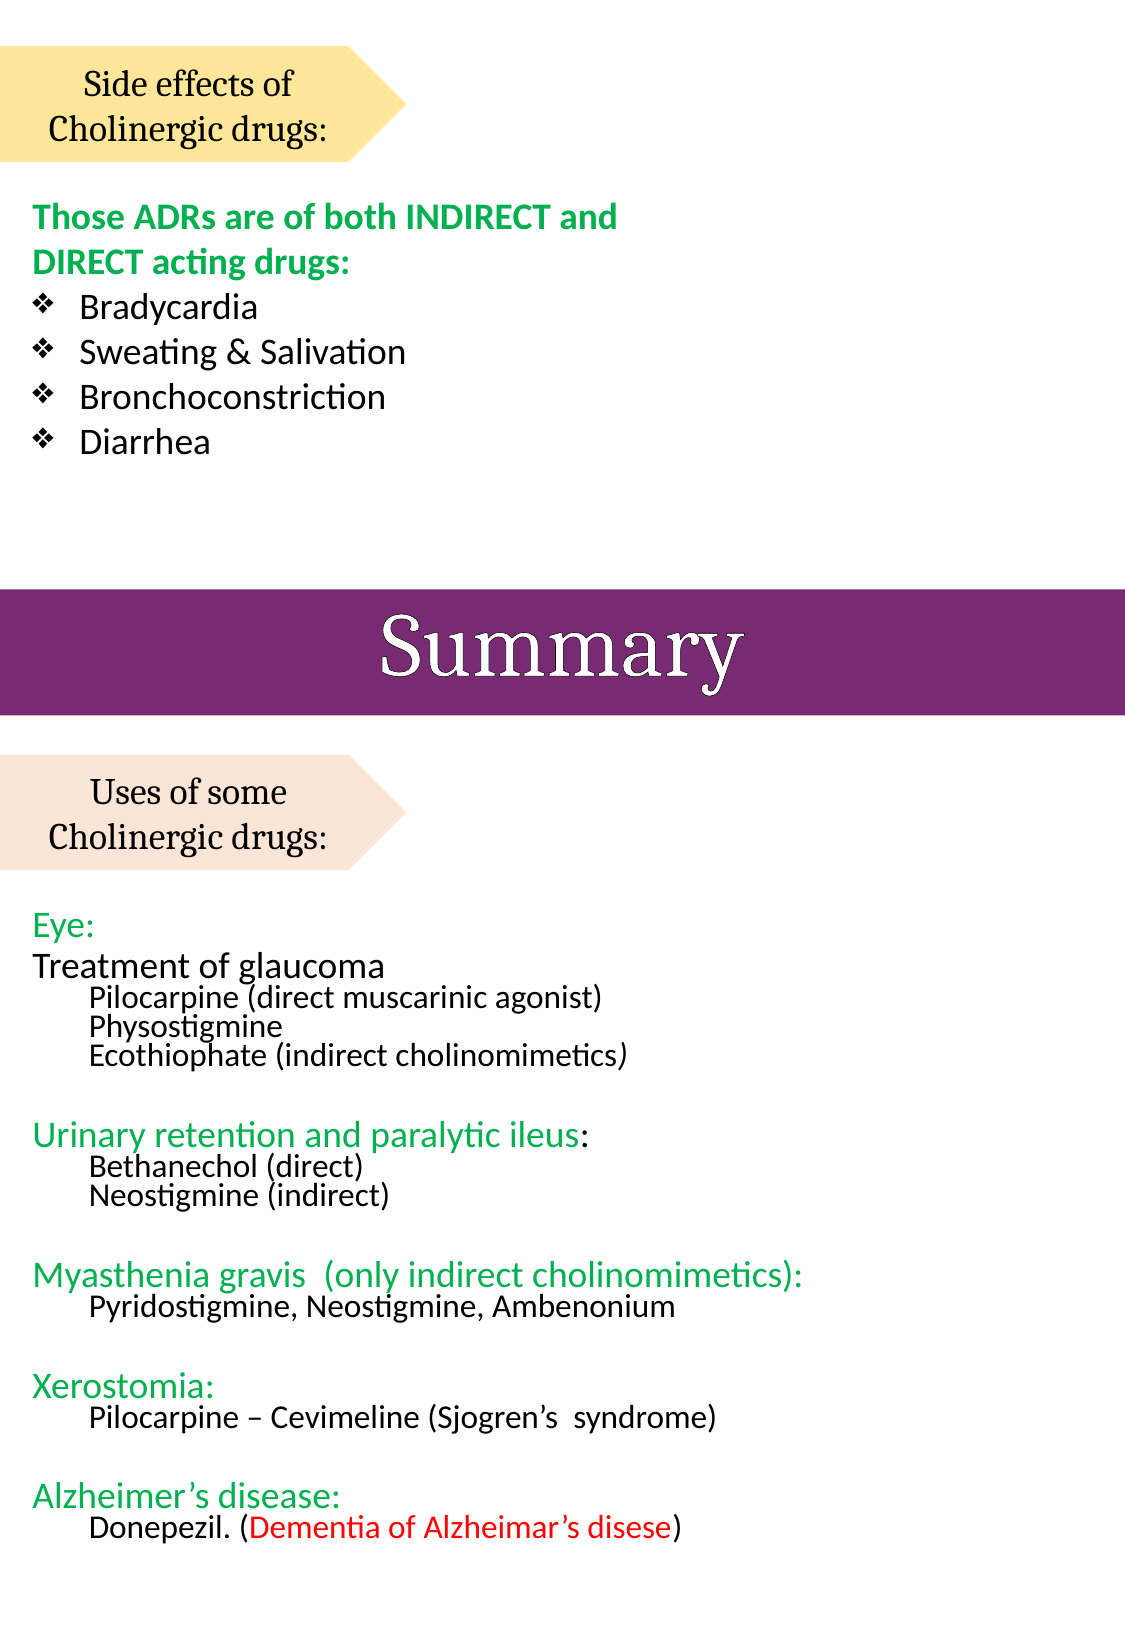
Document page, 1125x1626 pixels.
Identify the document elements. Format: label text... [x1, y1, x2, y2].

text_box Those ADRs are of both INDIRECT and DIRECT acting drugs: Bradycardia Sweating & Salivation Bronchoconstriction Diarrhea [24, 184, 660, 470]
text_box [0, 589, 1125, 716]
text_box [0, 45, 407, 163]
text_box Eye: Treatment of glaucoma Pilocarpine (direct muscarinic agonist) Physostigmine Ecothiophate (indirect cholinomimetics) Urinary retention and paralytic ileus: Bethanechol (direct) Neostigmine (indirect) Myasthenia gravis (only indirect cholinomimetics): Pyridostigmine, Neostigmine, Ambenonium Xerostomia: Pilocarpine – Cevimeline (Sjogren’s syndrome) Alzheimer’s disease: Donepezil. (Dementia of Alzheimar’s disese) [24, 909, 1041, 1625]
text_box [0, 754, 407, 871]
